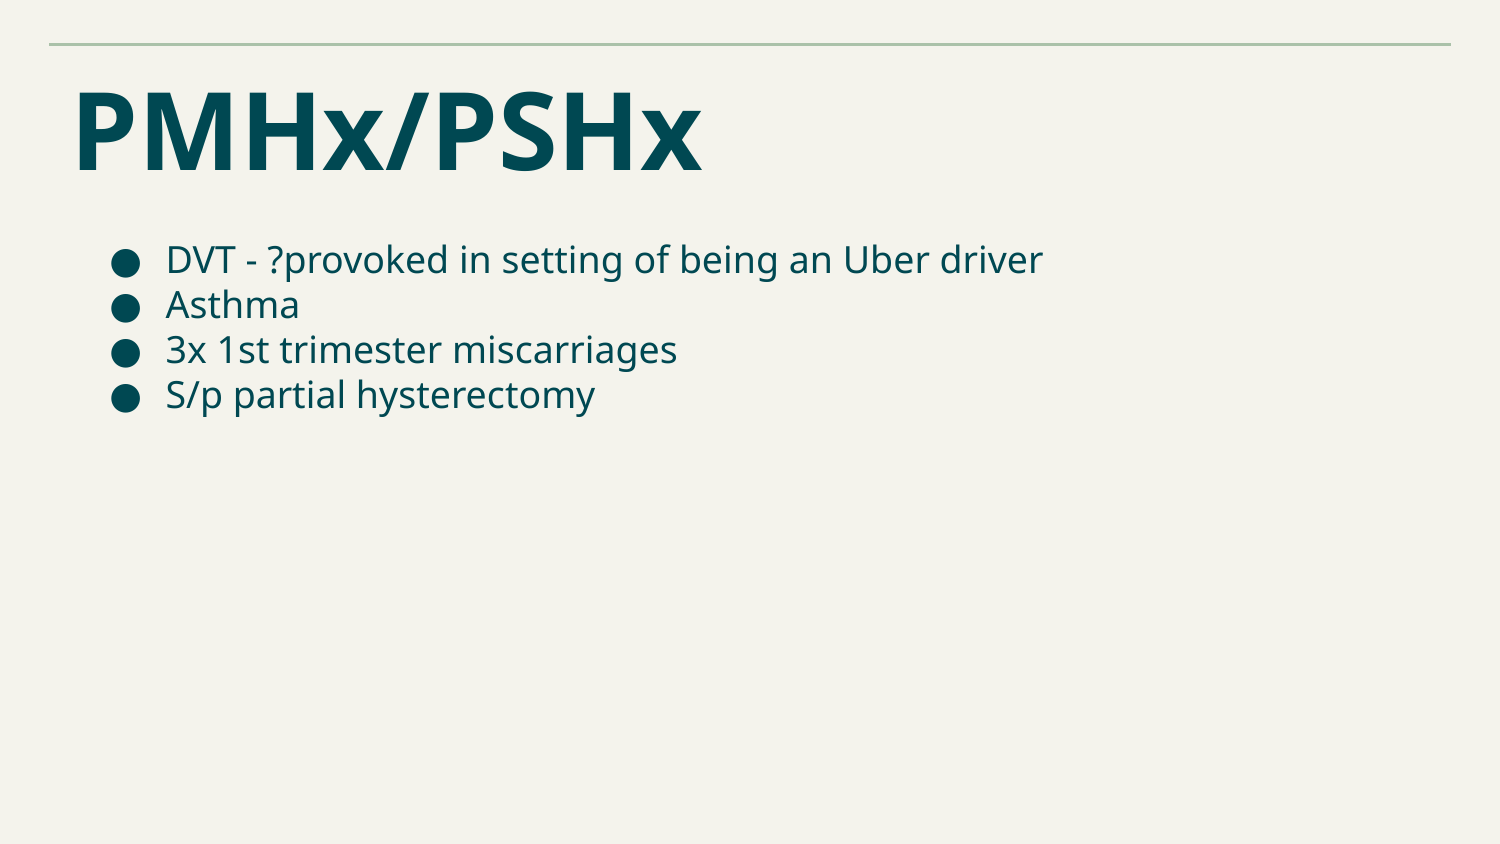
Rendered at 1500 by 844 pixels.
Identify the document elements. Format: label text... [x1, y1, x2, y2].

subtitle DVT - ?provoked in setting of being an Uber driver Asthma 3x 1st trimester miscarriages S/p partial hysterectomy [75, 221, 1371, 272]
title PMHx/PSHx [55, 47, 1327, 222]
